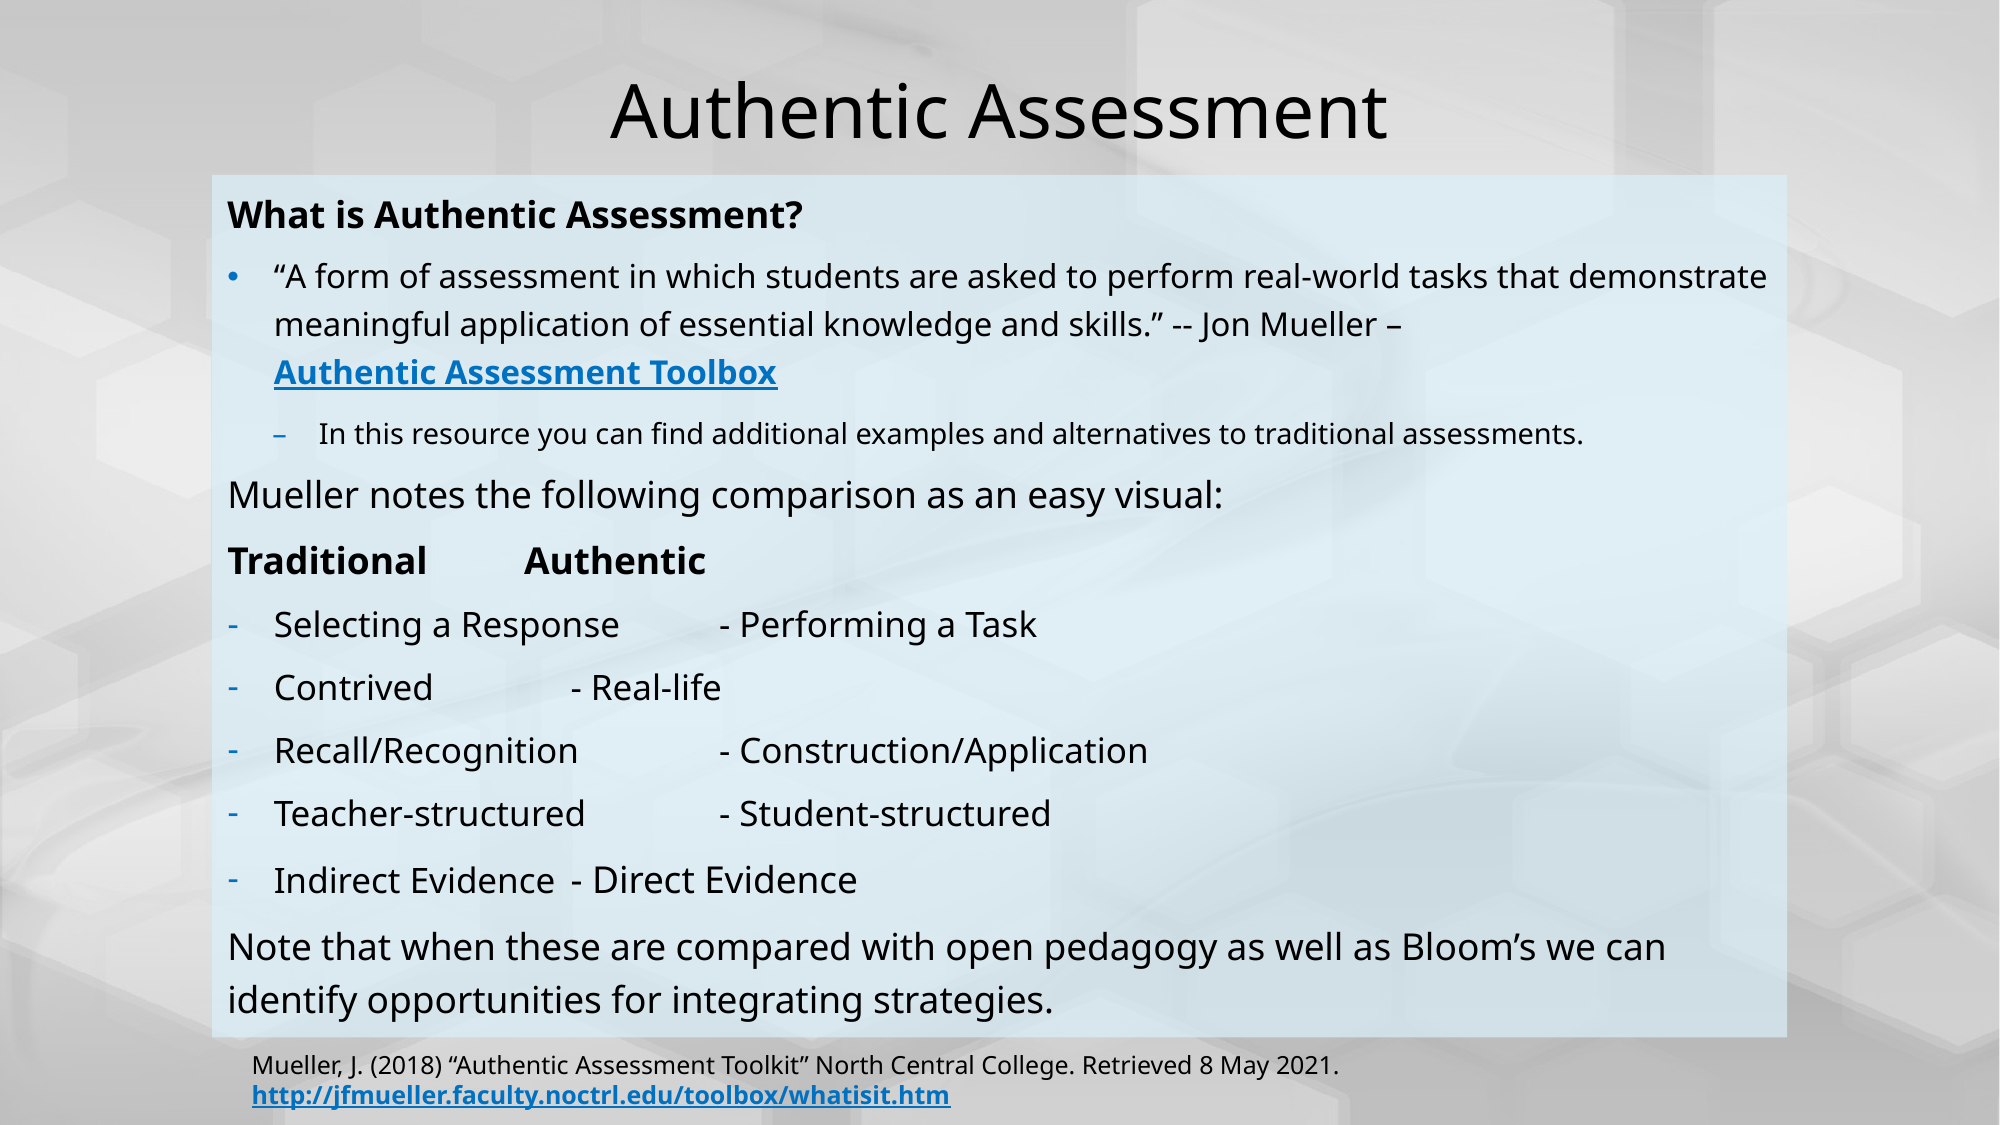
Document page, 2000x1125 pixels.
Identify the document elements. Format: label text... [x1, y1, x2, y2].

text_box Mueller, J. (2018) “Authentic Assessment Toolkit” North Central College. Retrieved 8 May 2021. http://jfmueller.faculty.noctrl.edu/toolbox/whatisit.htm [212, 1041, 1388, 1121]
title Authentic Assessment [212, 62, 1788, 163]
list What is Authentic Assessment? “A form of assessment in which students are asked to perform real-world tasks that demonstrate meaningful application of essential knowledge and skills.” -- Jon Mueller – Authentic Assessment Toolbox In this resource you can find additional examples and alternatives to traditional assessments. Mueller notes the following comparison as an easy visual: Traditional Authentic Selecting a Response - Performing a Task Contrived - Real-life Recall/Recognition - Construction/Application Teacher-structured - Student-structured Indirect Evidence - Direct Evidence Note that when these are compared with open pedagogy as well as Bloom’s we can identify opportunities for integrating strategies. [212, 174, 1788, 1038]
